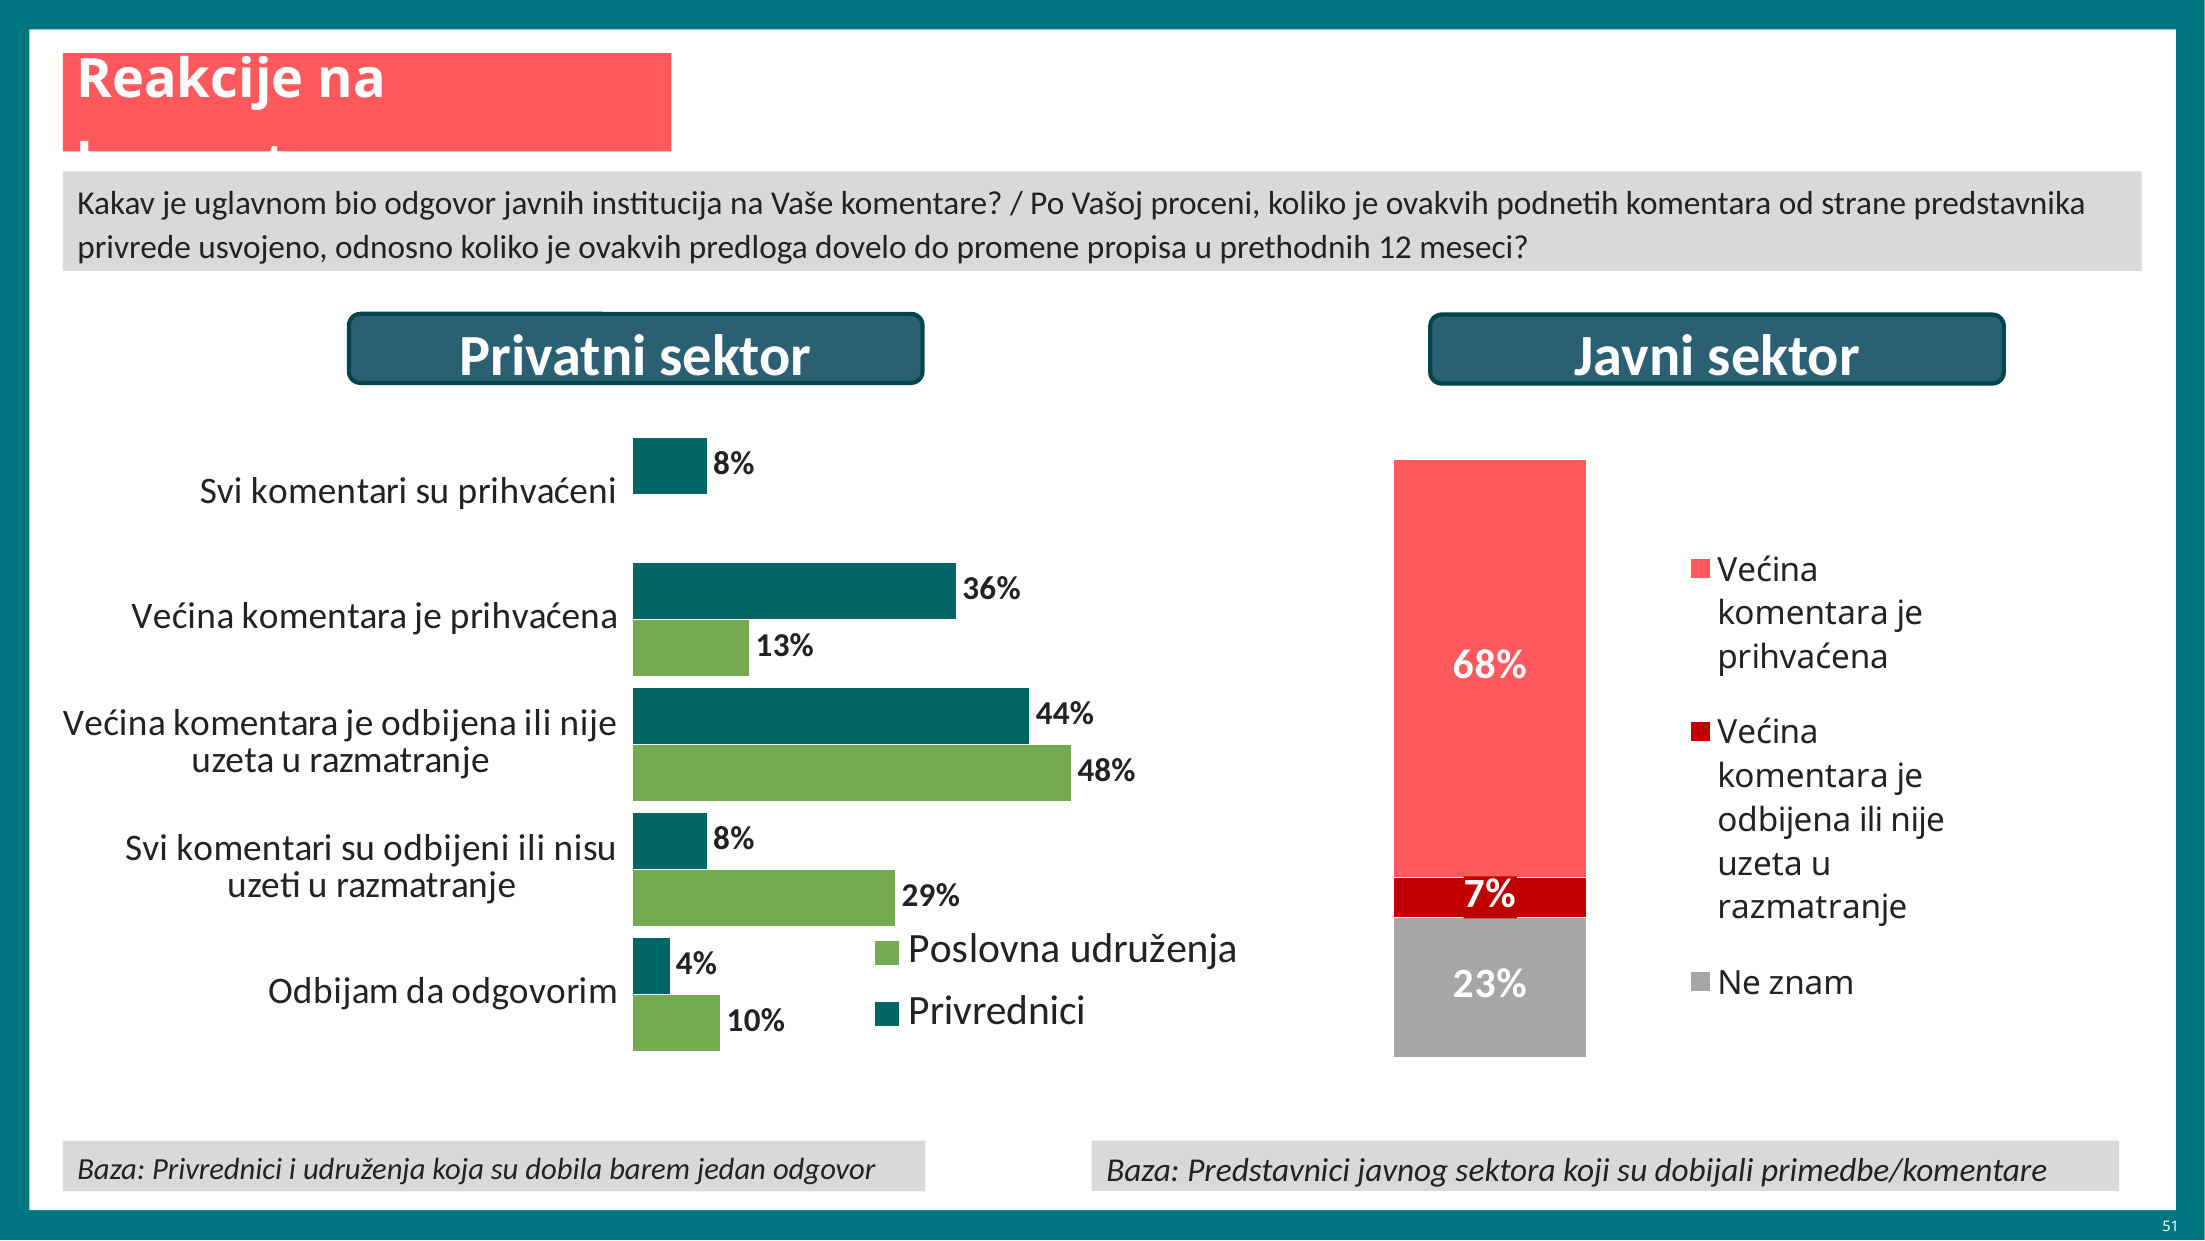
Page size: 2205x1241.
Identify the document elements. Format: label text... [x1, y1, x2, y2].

text_box Baza: Predstavnici javnog sektora koji su dobijali primedbe/komentare [1091, 1140, 2120, 1191]
chart [1314, 432, 2120, 1058]
text_box Kakav je uglavnom bio odgovor javnih institucija na Vaše komentare? / Po Vašoj proceni, koliko je ovakvih podnetih komentara od strane predstavnika privrede usvojeno, odnosno koliko je ovakvih predloga dovelo do promene propisa u prethodnih 12 meseci? [62, 171, 2142, 271]
text_box Baza: Privrednici i udruženja koja su dobila barem jedan odgovor [62, 1140, 926, 1192]
title Reakcije na komentare [62, 53, 672, 152]
text_box Privatni sektor [346, 311, 925, 386]
text_box Javni sektor [1428, 312, 2006, 386]
chart [62, 431, 1268, 1058]
